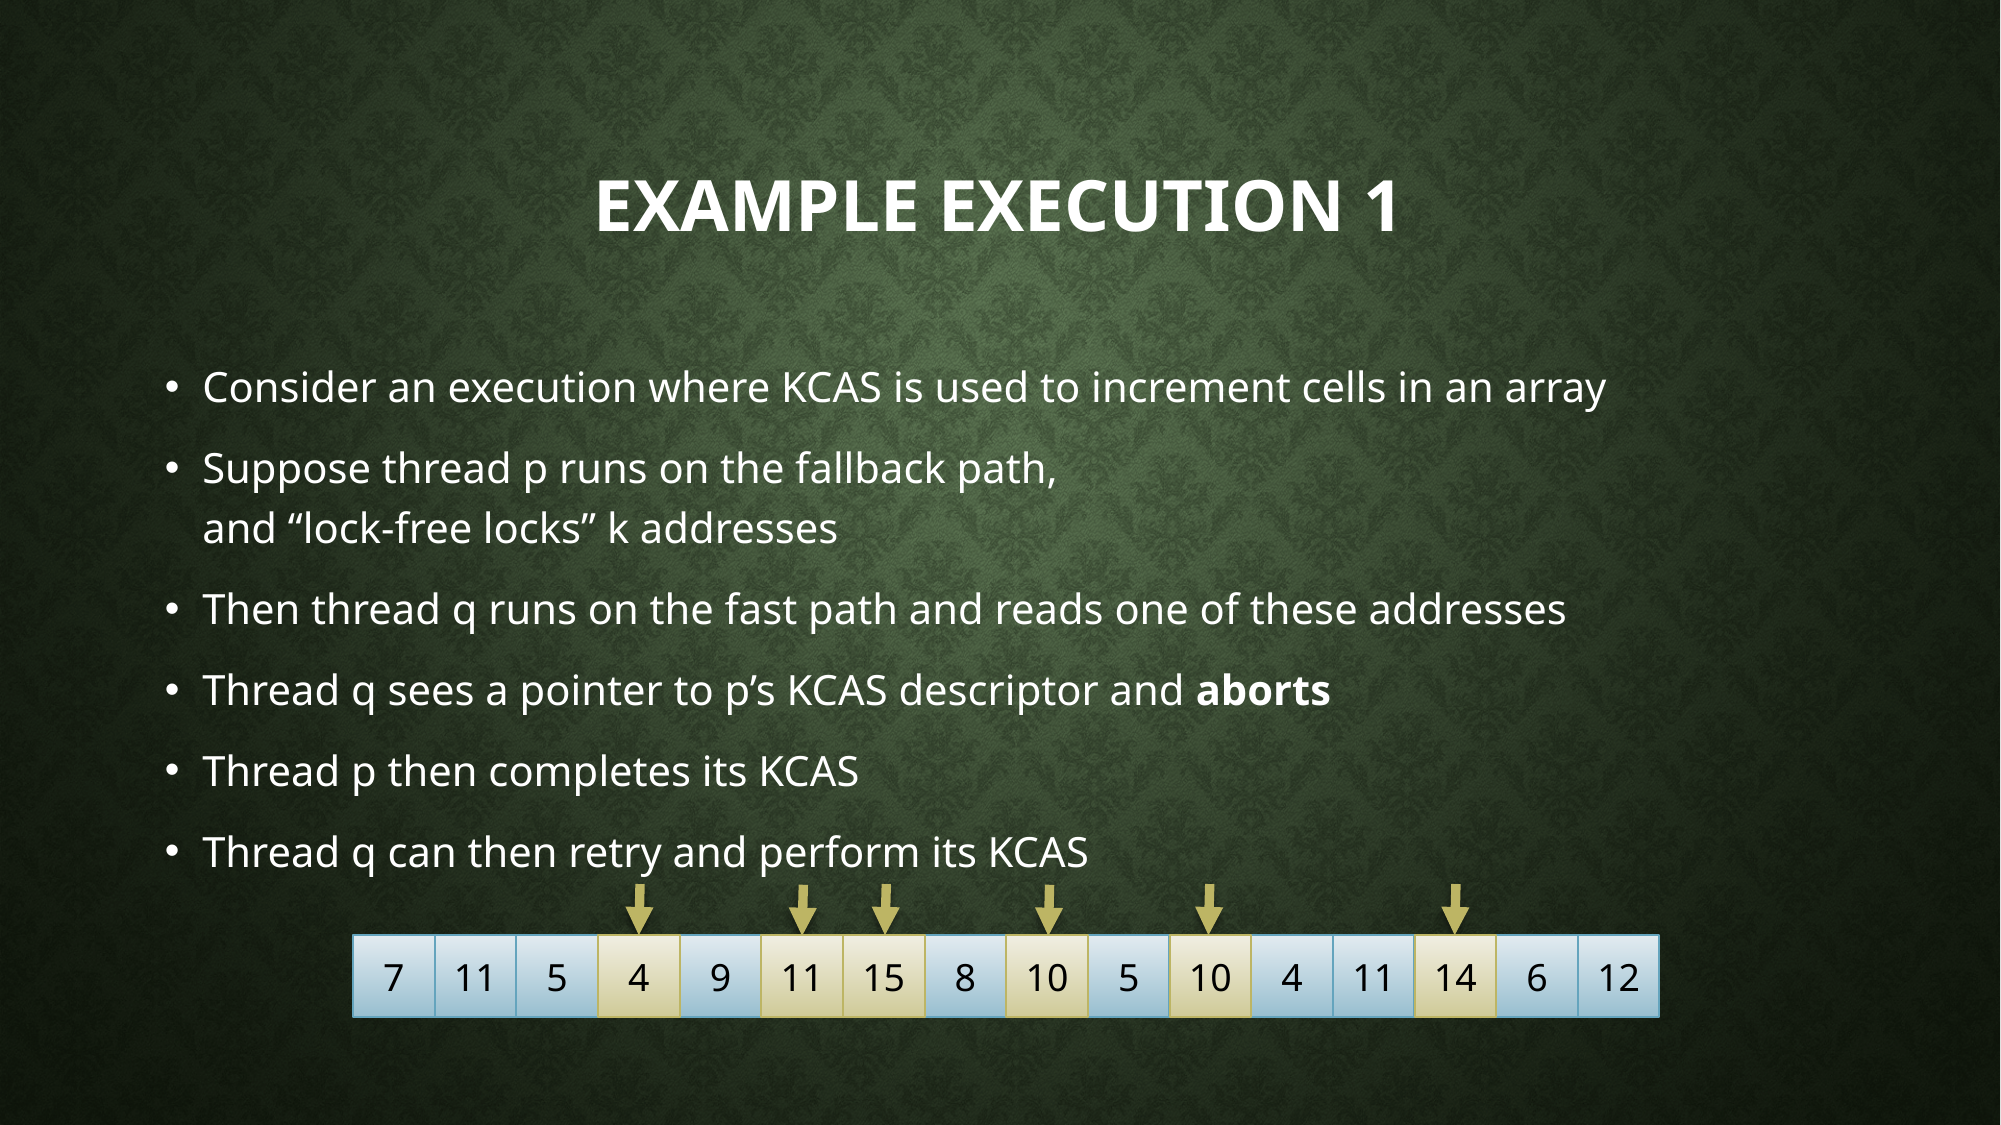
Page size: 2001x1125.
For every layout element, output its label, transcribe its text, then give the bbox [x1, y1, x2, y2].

text_box 11 [1332, 934, 1414, 1018]
text_box 9 [681, 934, 760, 1018]
list Consider an execution where KCAS is used to increment cells in an array Suppose thread p runs on the fallback path, and “lock-free locks” k addresses Then thread q runs on the fast path and reads one of these addresses Thread q sees a pointer to p’s KCAS descriptor and aborts Thread p then completes its KCAS Thread q can then retry and perform its KCAS [149, 343, 1849, 950]
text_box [1047, 884, 1051, 937]
text_box 5 [515, 934, 597, 1018]
text_box 12 [1577, 934, 1660, 1018]
text_box 10 [1169, 934, 1252, 1018]
text_box 7 [352, 934, 434, 1018]
text_box 4 [597, 934, 681, 1018]
text_box 10 [1005, 934, 1089, 1018]
text_box 8 [926, 934, 1005, 1018]
text_box 5 [1089, 934, 1169, 1018]
text_box 6 [1497, 934, 1577, 1018]
text_box 15 [842, 934, 926, 1018]
text_box 11 [760, 934, 842, 1018]
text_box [1207, 883, 1211, 936]
text_box 4 [1252, 934, 1332, 1018]
text_box 11 [434, 934, 515, 1018]
title Example execution 1 [149, 99, 1849, 318]
text_box 14 [1414, 934, 1497, 1018]
